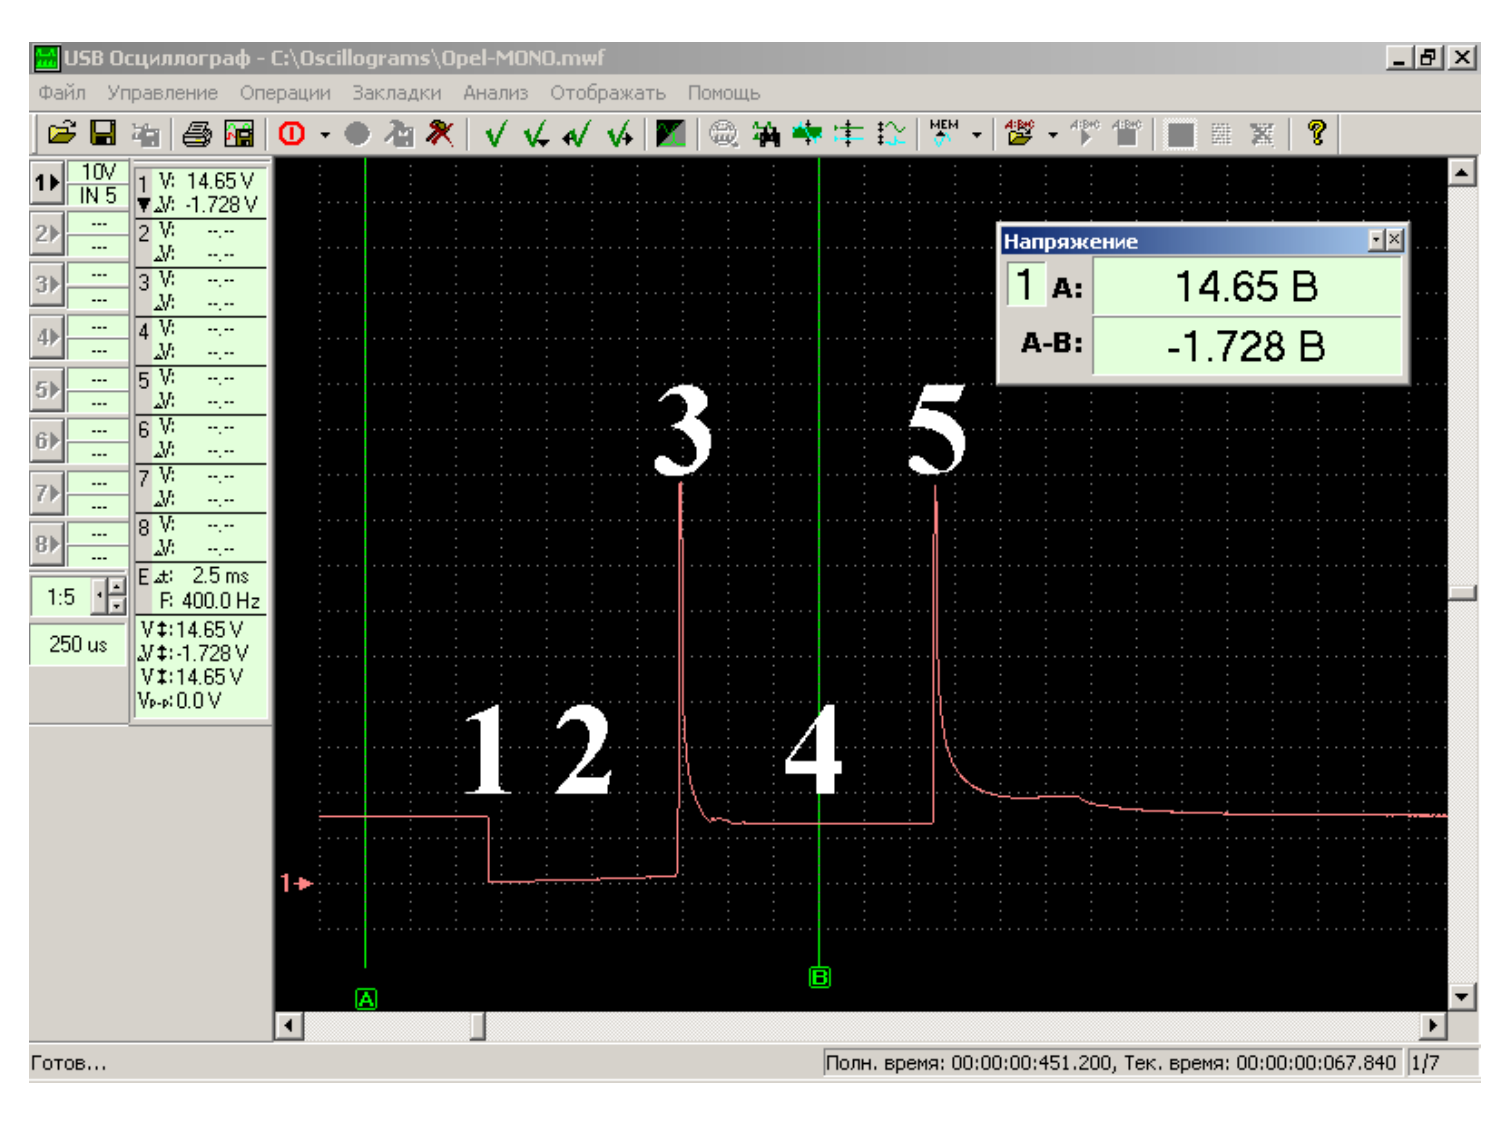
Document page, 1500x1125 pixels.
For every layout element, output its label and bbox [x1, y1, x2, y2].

picture [29, 42, 1481, 1083]
